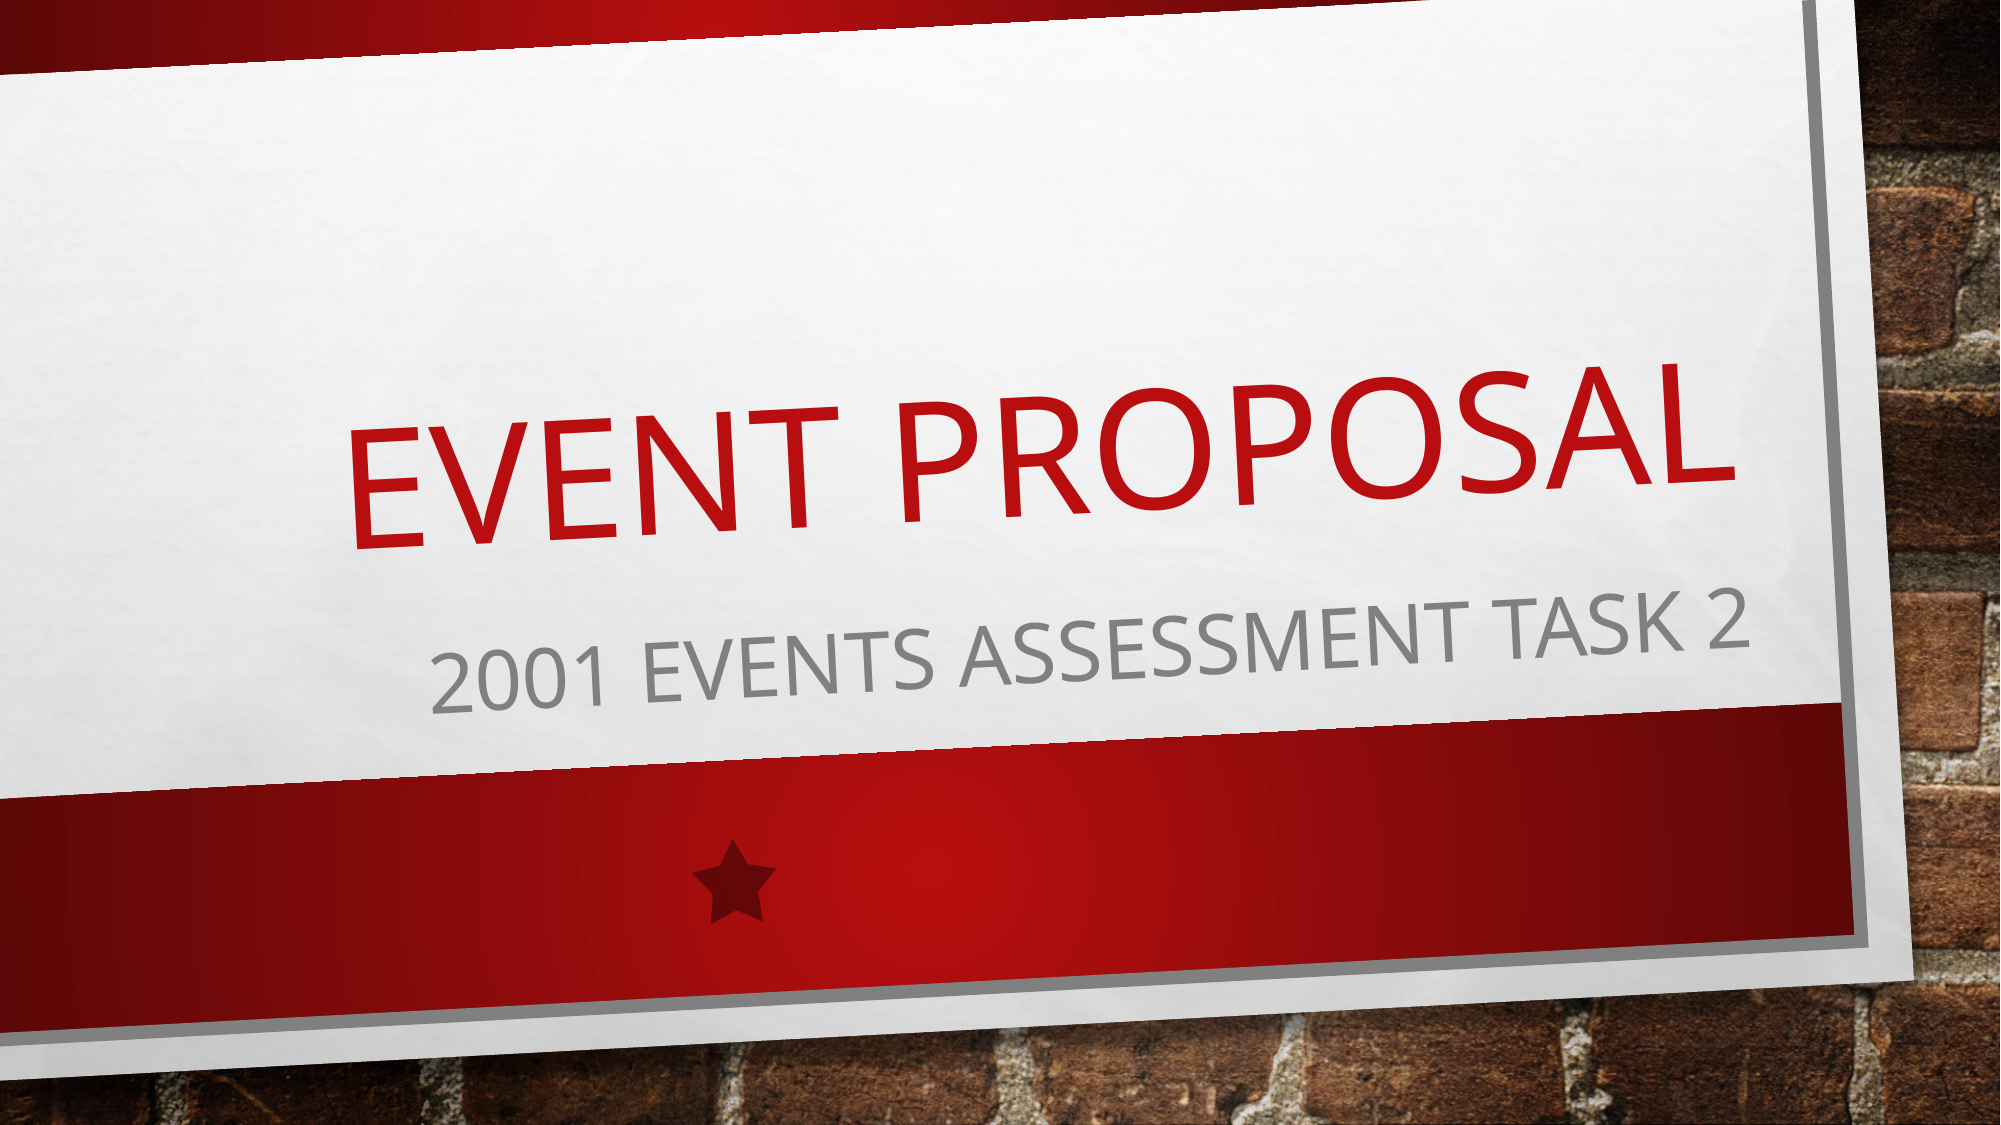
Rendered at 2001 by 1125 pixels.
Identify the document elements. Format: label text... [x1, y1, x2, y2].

subtitle 2001 events assessment task 2 [165, 533, 1769, 708]
title Event proposal [135, 67, 1758, 605]
picture [0, 0, 2000, 1125]
